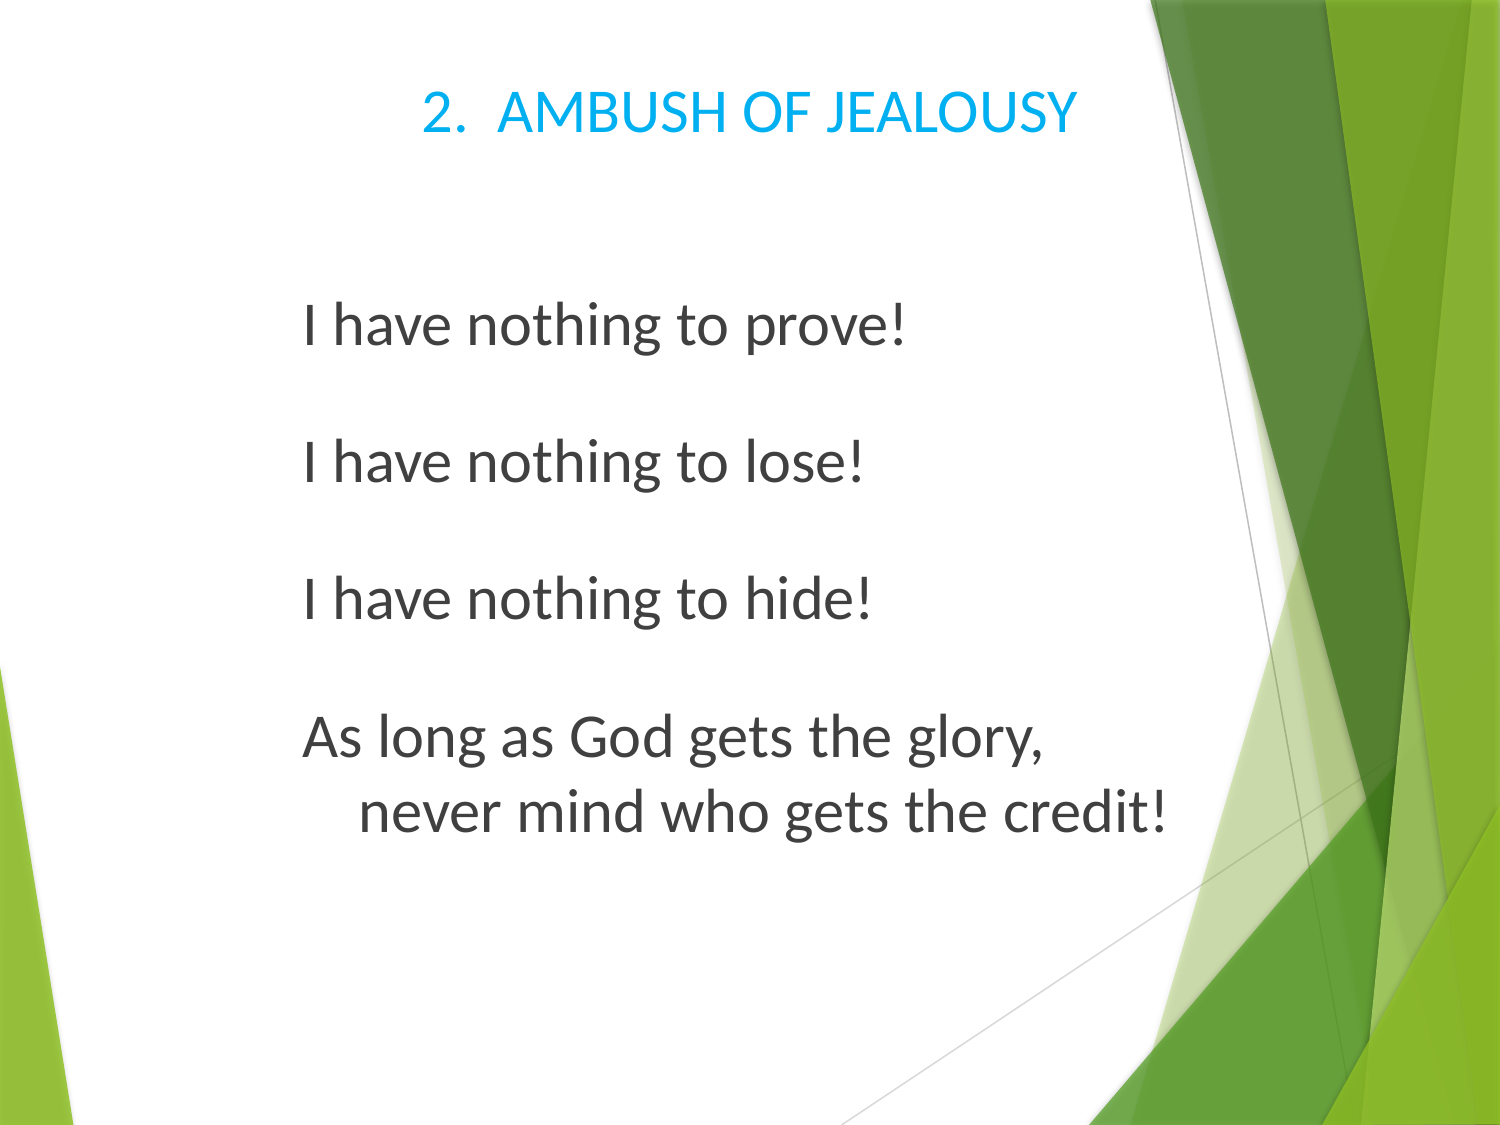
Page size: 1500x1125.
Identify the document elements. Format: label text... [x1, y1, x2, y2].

text_box 2. AMBUSH OF JEALOUSY [0, 62, 1500, 163]
list I have nothing to prove! I have nothing to lose! I have nothing to hide! As long as God gets the glory, never mind who gets the credit! [287, 275, 1400, 1084]
